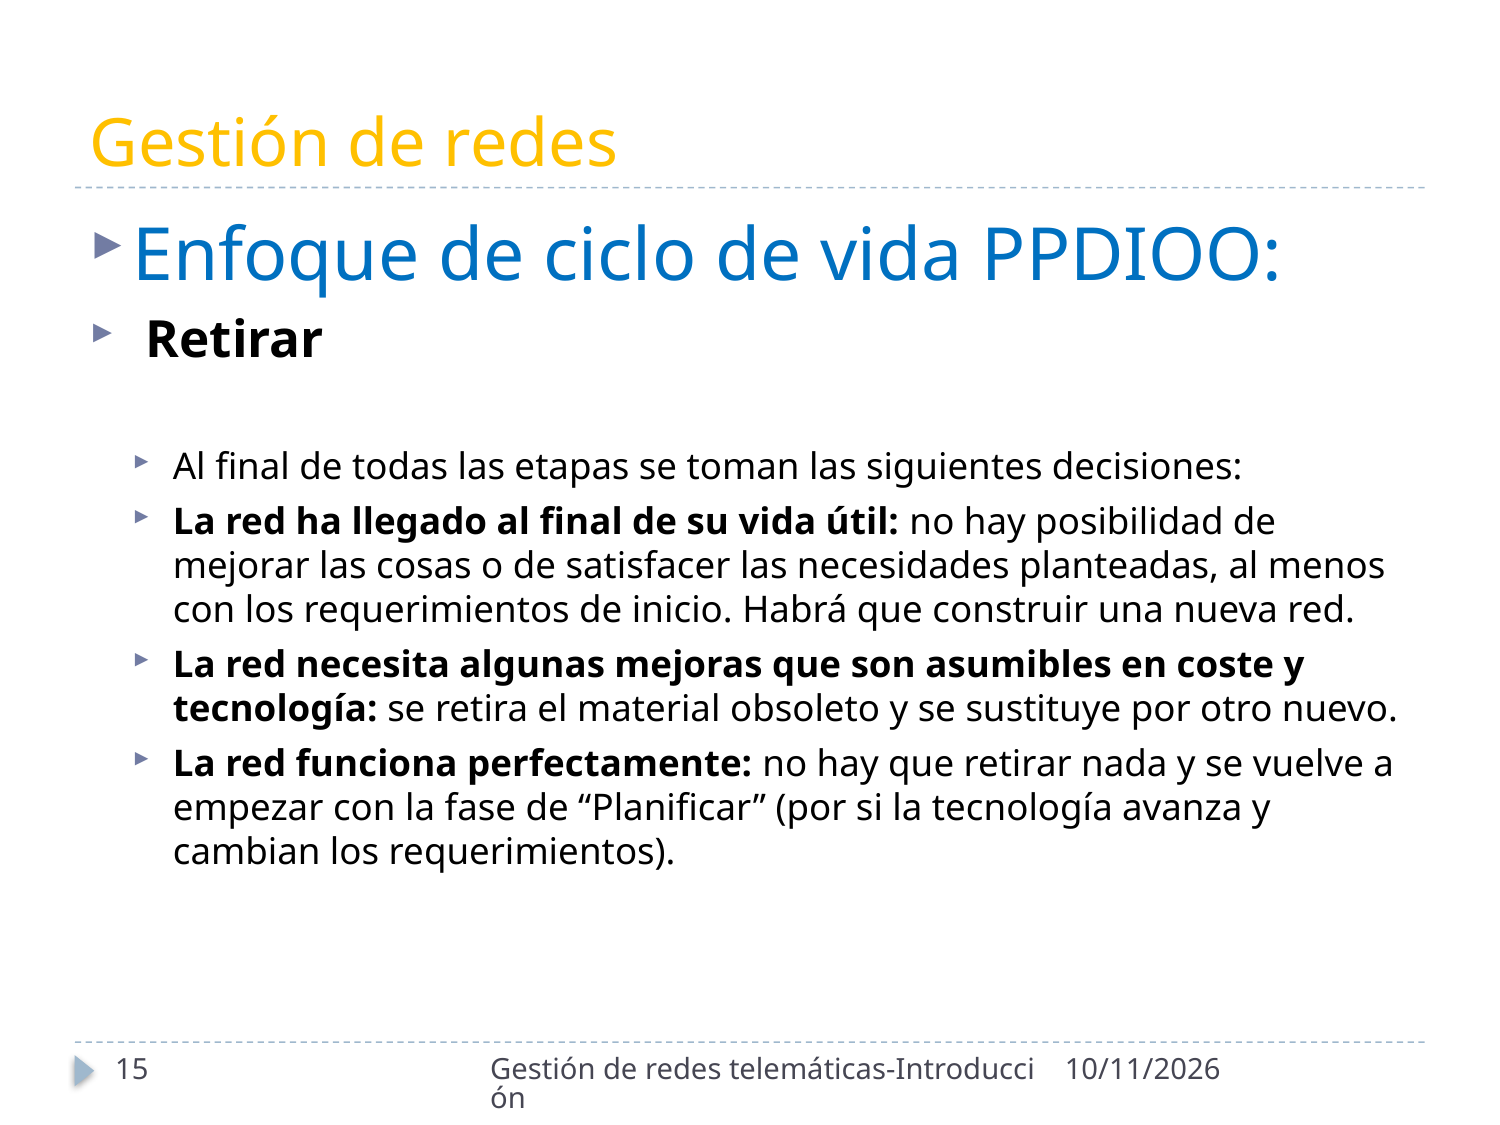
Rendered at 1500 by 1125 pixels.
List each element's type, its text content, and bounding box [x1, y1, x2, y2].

slide_number 15 [100, 1042, 426, 1103]
list Enfoque de ciclo de vida PPDIOO: Retirar Al final de todas las etapas se toman las siguientes decisiones: La red ha llegado al final de su vida útil: no hay posibilidad de mejorar las cosas o de satisfacer las necesidades planteadas, al menos con los requerimientos de inicio. Habrá que construir una nueva red. La red necesita algunas mejoras que son asumibles en coste y tecnología: se retira el material obsoleto y se sustituye por otro nuevo. La red funciona perfectamente: no hay que retirar nada y se vuelve a empezar con la fase de “Planificar” (por si la tecnología avanza y cambian los requerimientos). [75, 200, 1425, 1010]
title Gestión de redes [75, 24, 1425, 188]
footer Gestión de redes telemáticas-Introducción [475, 1042, 1051, 1103]
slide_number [1051, 1042, 1426, 1103]
